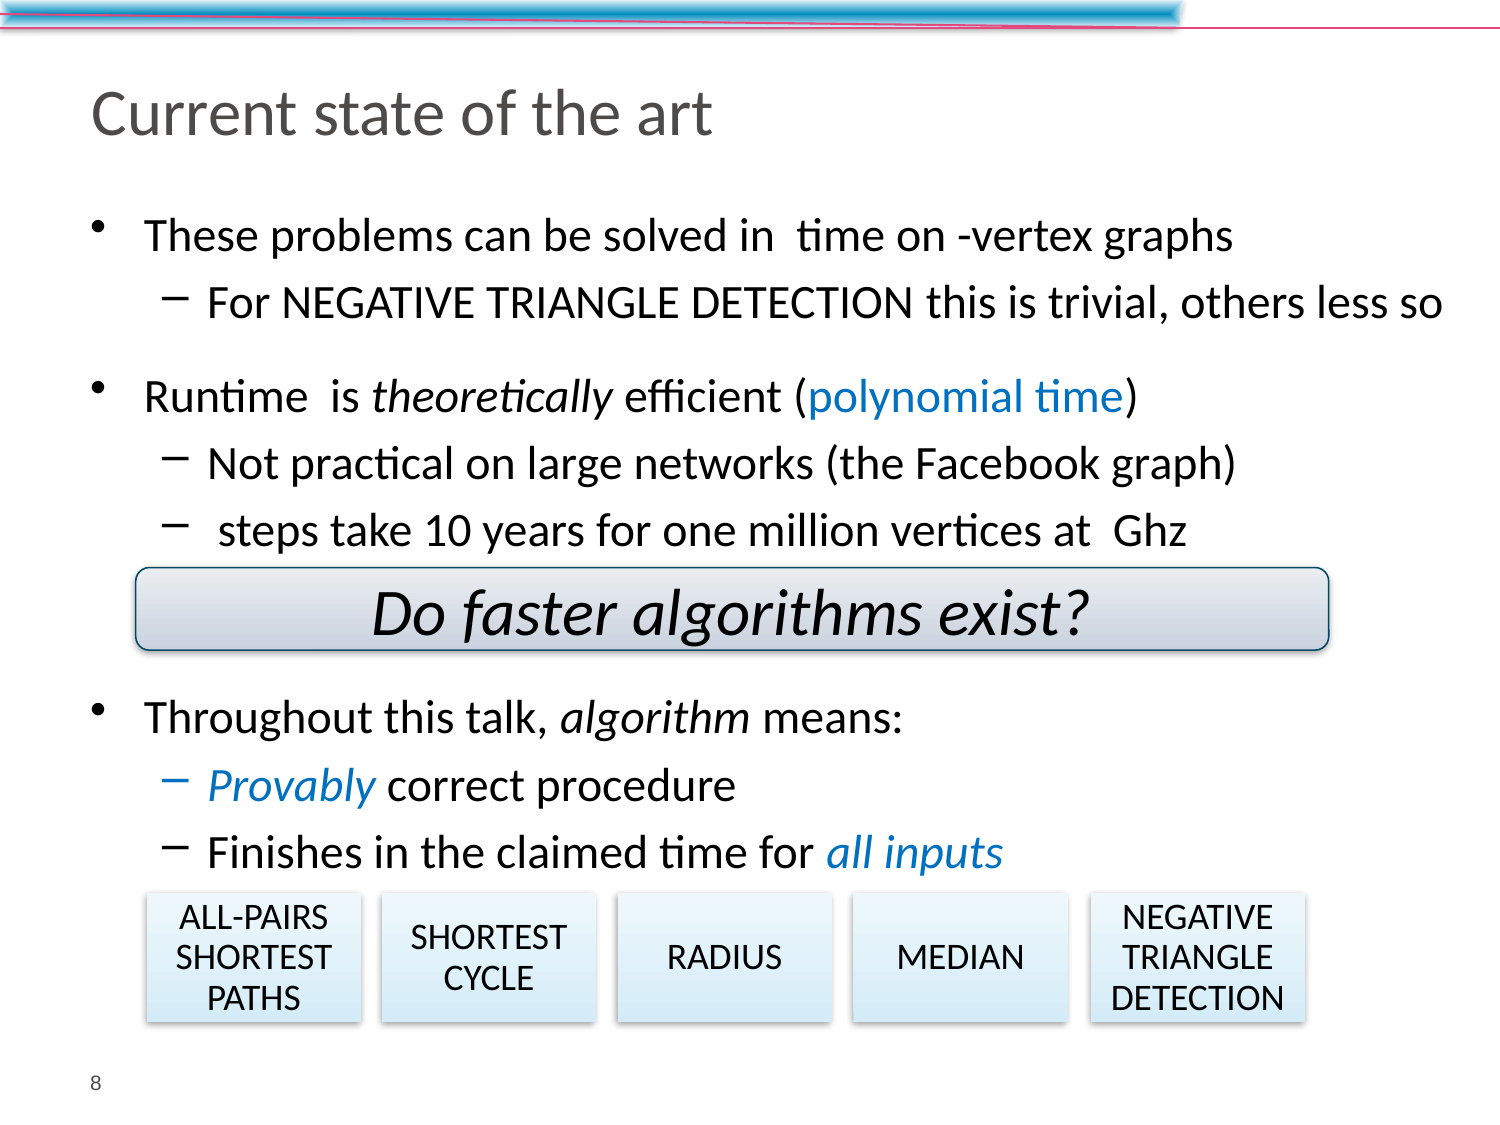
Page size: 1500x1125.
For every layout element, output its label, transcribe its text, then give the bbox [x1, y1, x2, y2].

text_box Median [853, 893, 1068, 1022]
text_box Radius [617, 893, 832, 1022]
text_box Do faster algorithms exist? [134, 566, 1330, 651]
slide_number 8 [75, 1069, 396, 1115]
title Current state of the art [76, 57, 1427, 161]
text_box Negative Triangle Detection [1090, 893, 1306, 1022]
text_box Shortest Cycle [381, 893, 597, 1022]
text_box All-Pairs Shortest Paths [146, 893, 362, 1022]
